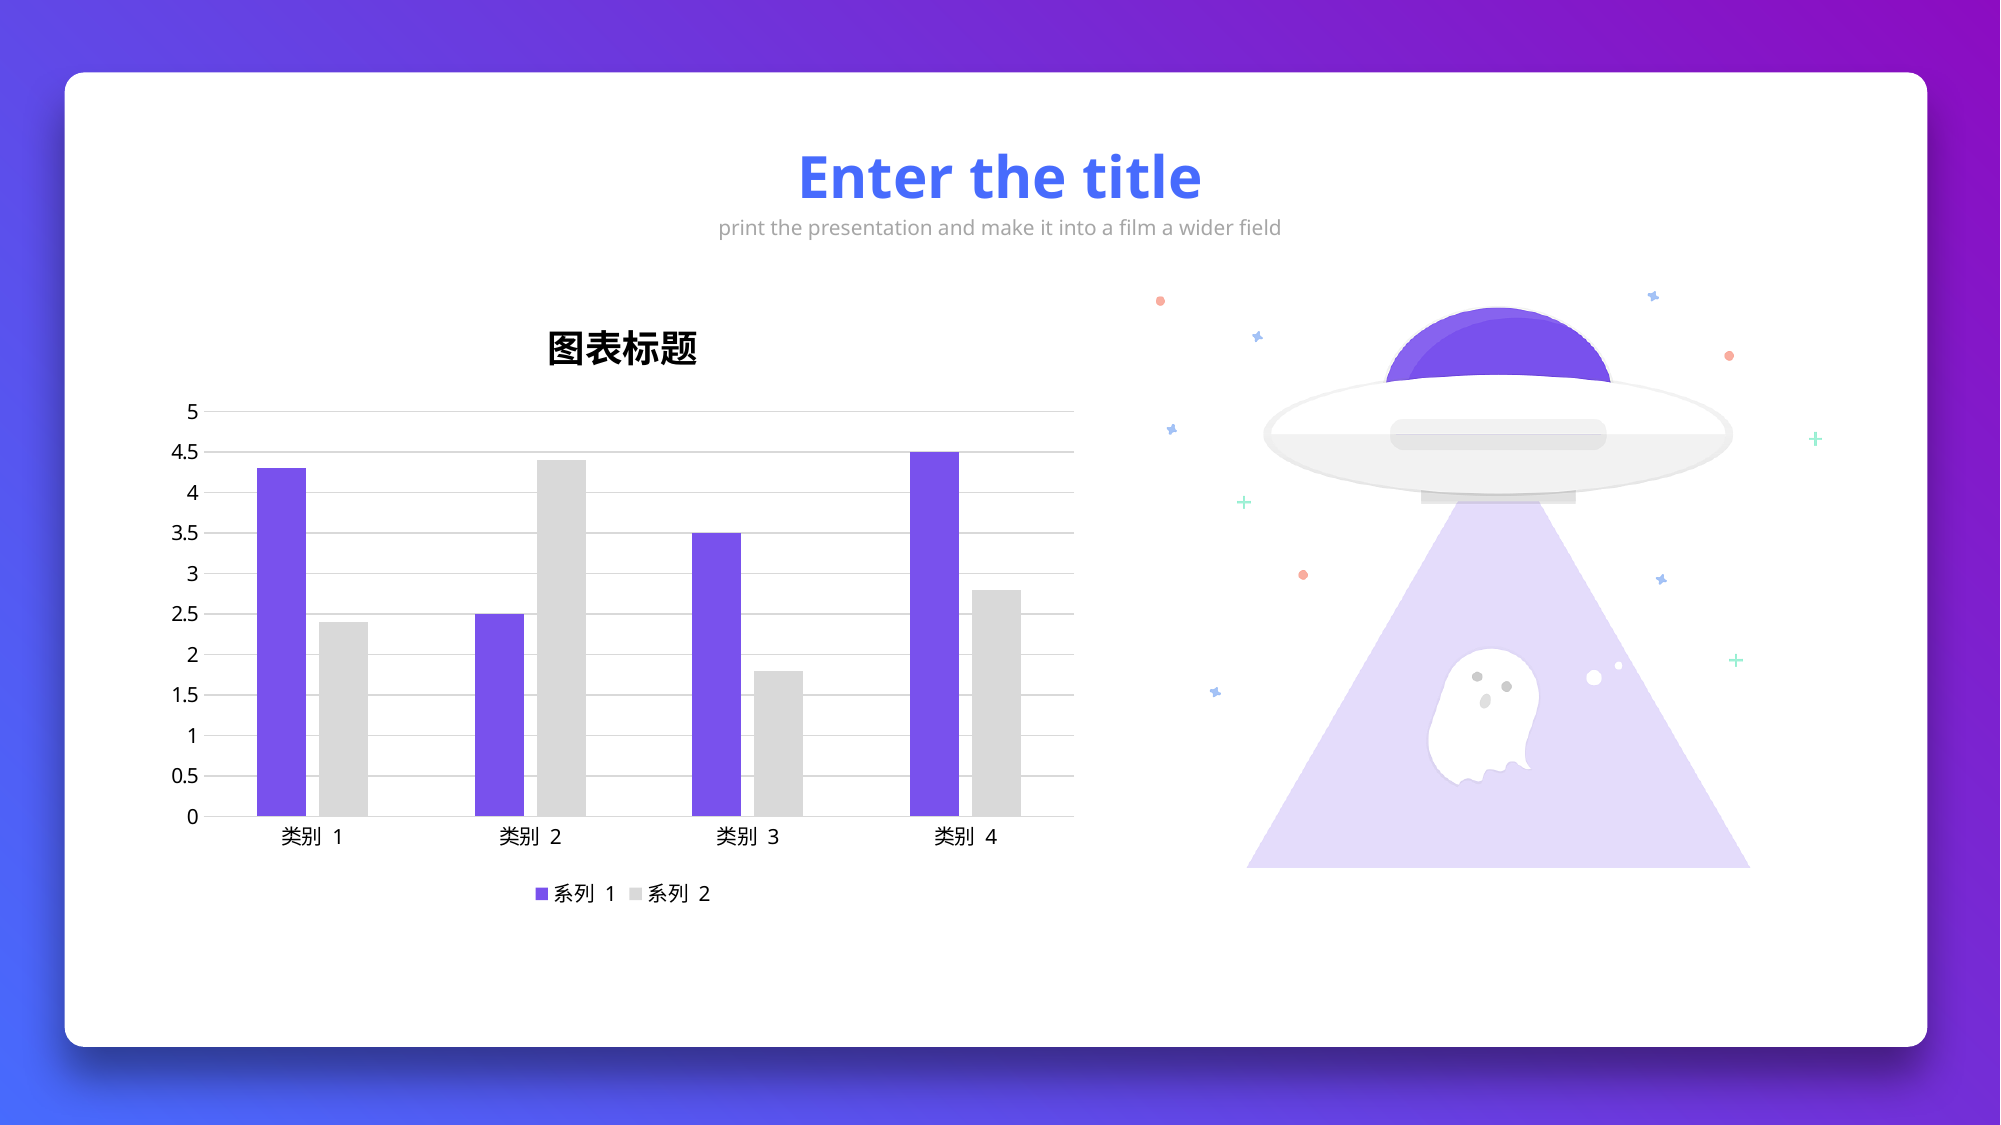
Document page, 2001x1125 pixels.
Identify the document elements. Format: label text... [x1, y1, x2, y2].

text_box [63, 71, 1929, 1048]
chart [152, 286, 1093, 914]
text_box Enter the title [782, 133, 1218, 207]
text_box print the presentation and make it into a film a wider field [675, 207, 1325, 248]
picture [1136, 227, 1838, 931]
